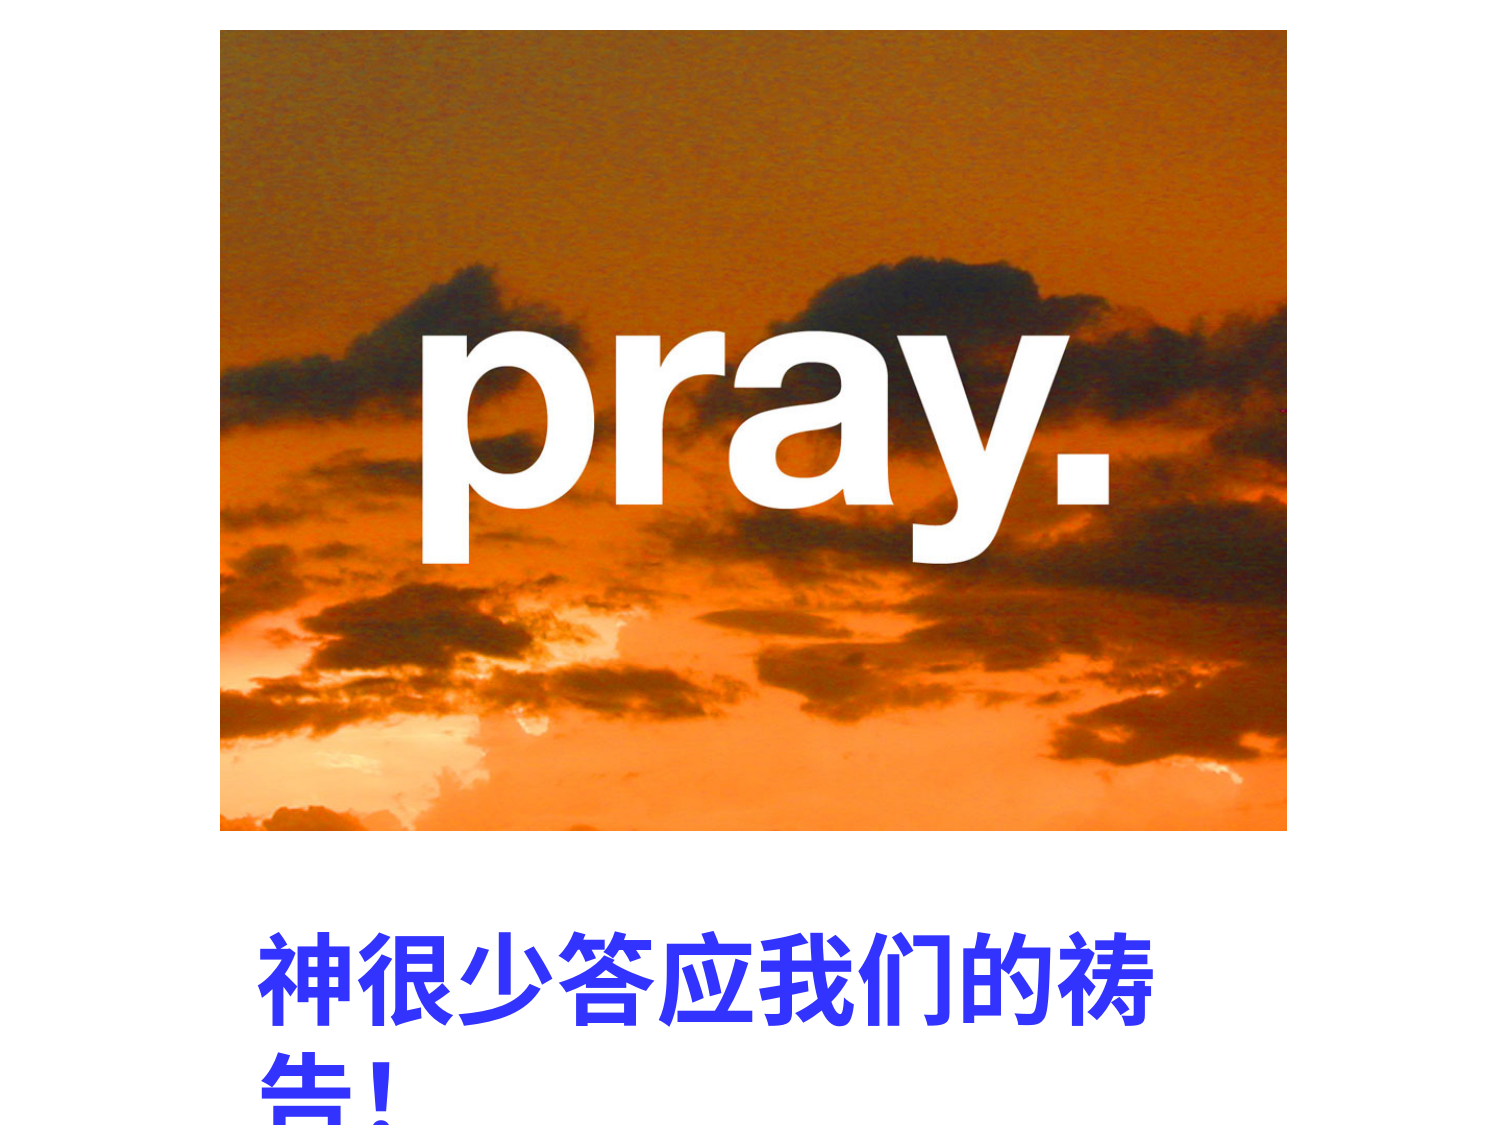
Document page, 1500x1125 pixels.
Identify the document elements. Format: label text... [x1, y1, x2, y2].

text_box 神很少答应我们的祷告！ [242, 910, 1363, 1125]
picture [219, 30, 1287, 832]
